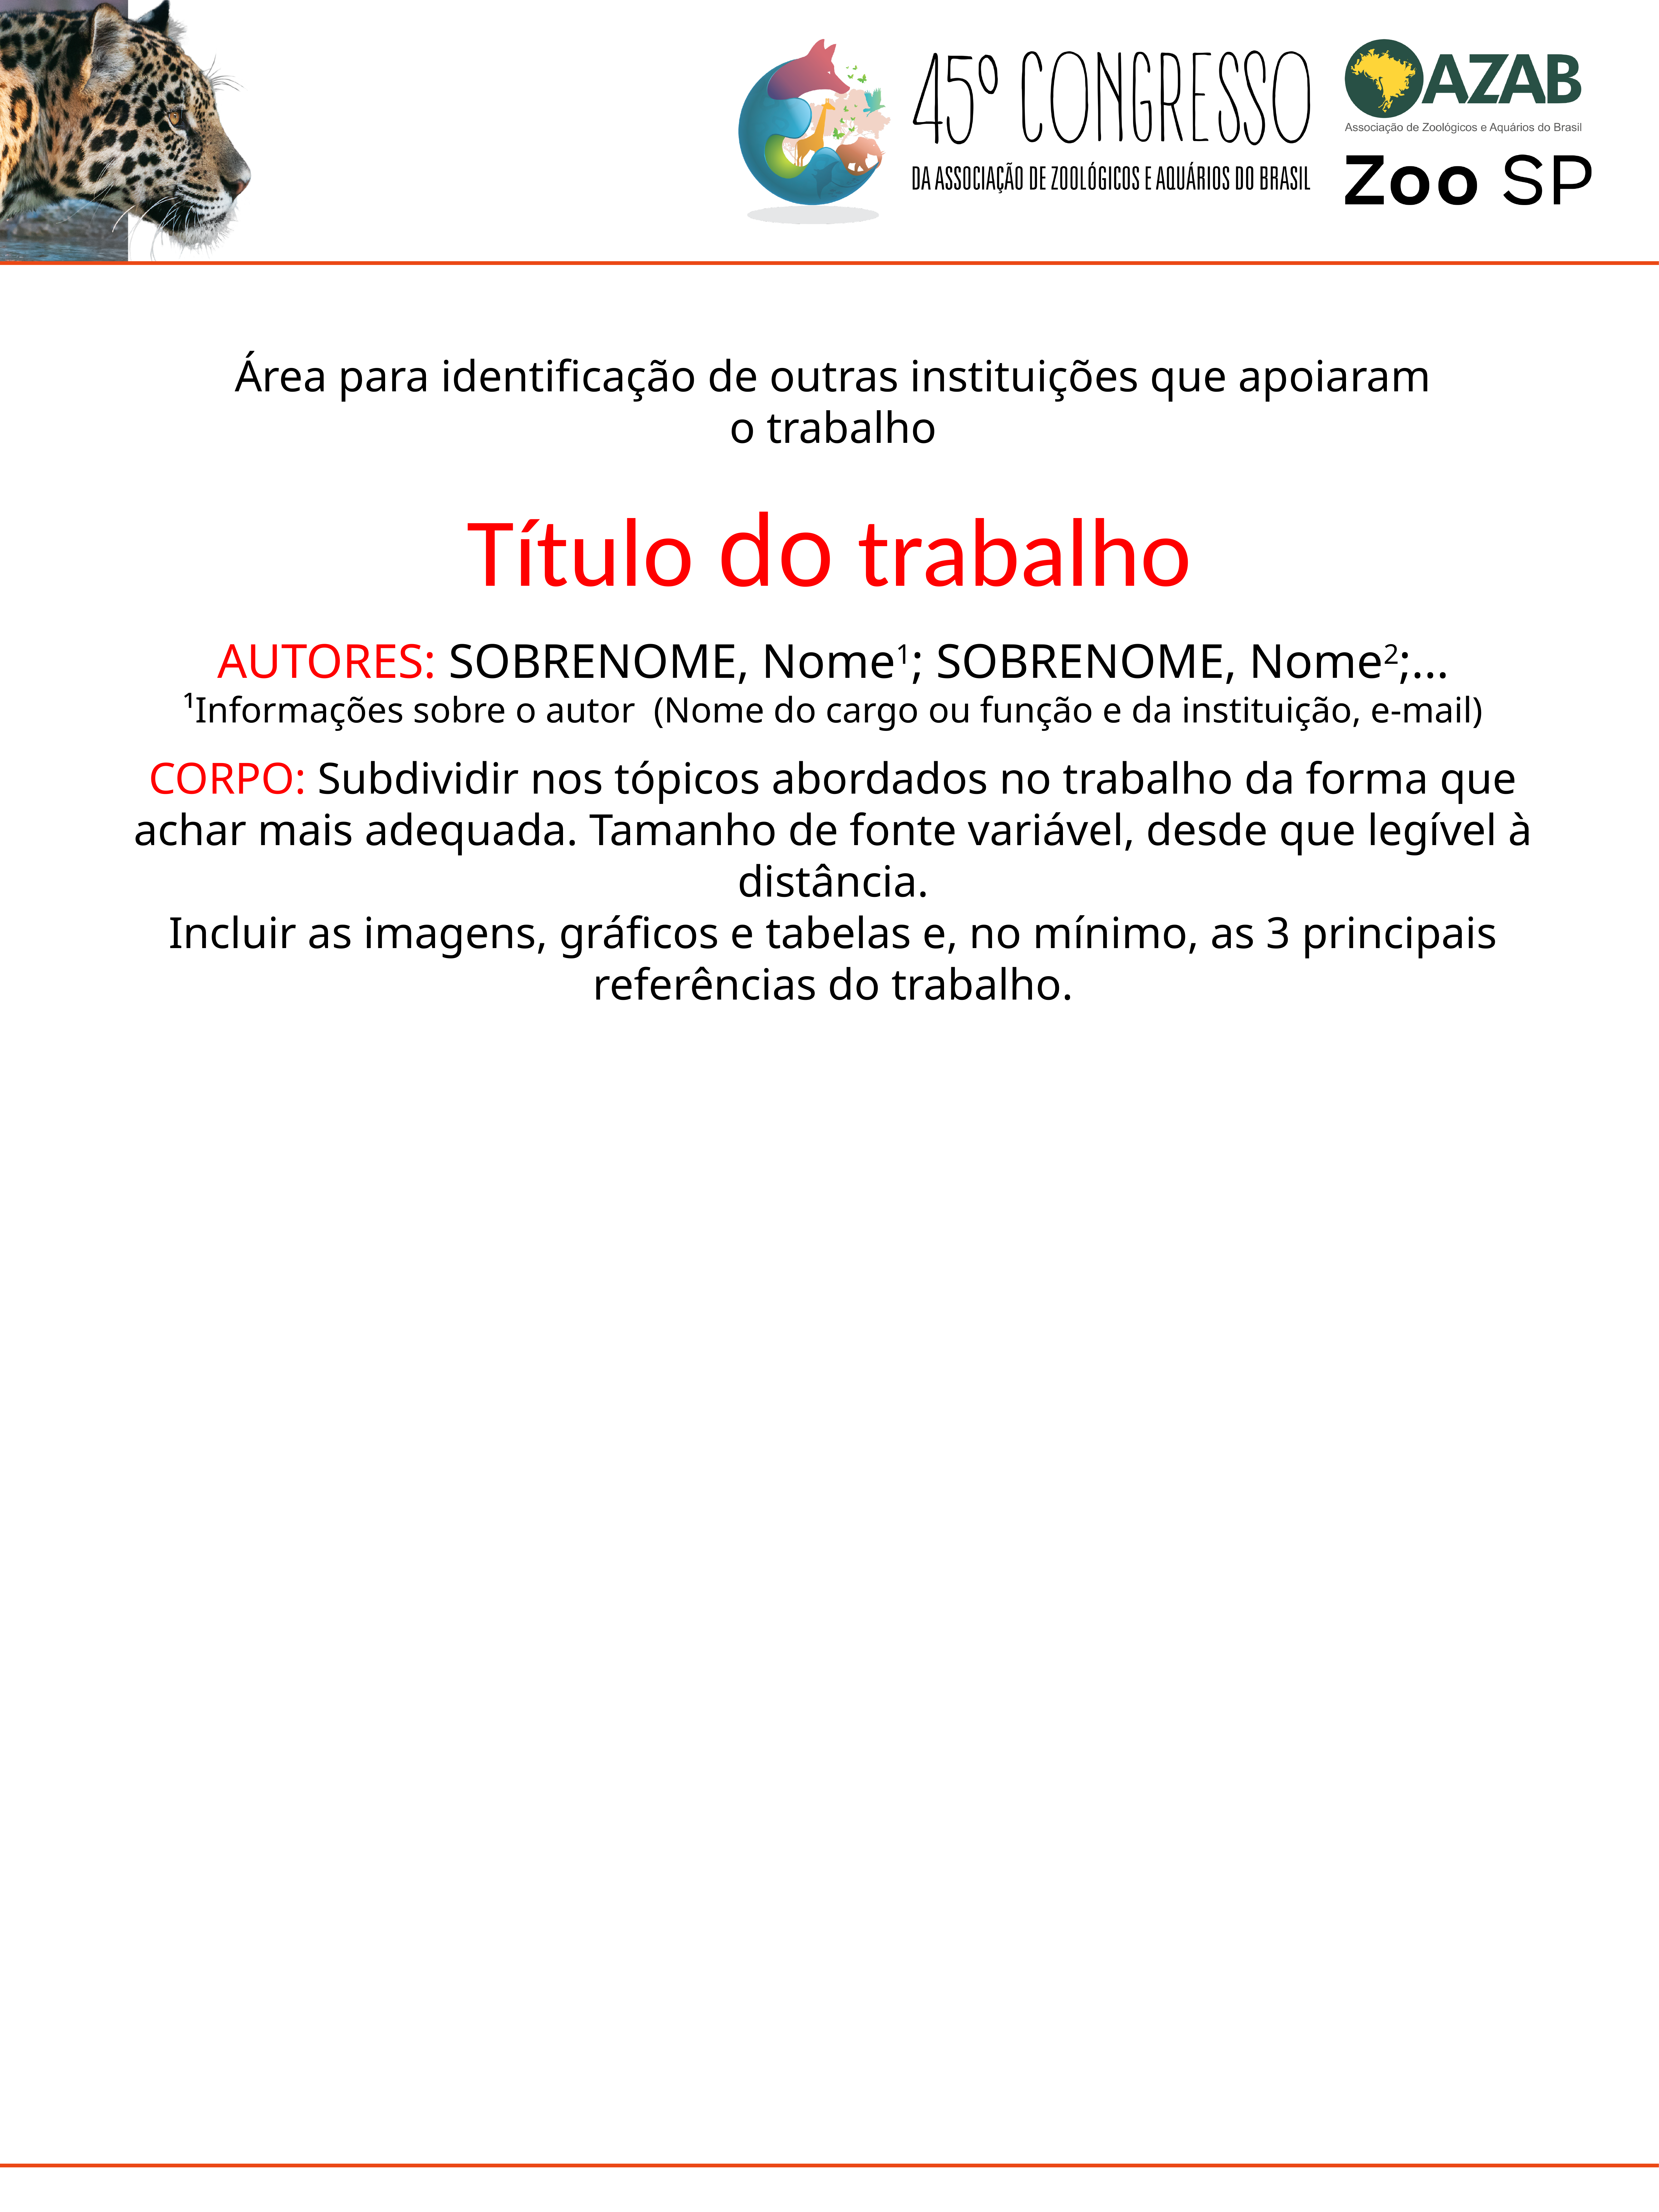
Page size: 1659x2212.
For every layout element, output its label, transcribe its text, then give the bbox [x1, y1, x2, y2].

text_box Área para identificação de outras instituições que apoiaram o trabalho [229, 346, 1438, 454]
text_box CORPO: Subdividir nos tópicos abordados no trabalho da forma que achar mais adequada. Tamanho de fonte variável, desde que legível à distância. Incluir as imagens, gráficos e tabelas e, no mínimo, as 3 principais referências do trabalho. [109, 748, 1557, 1062]
text_box AUTORES: SOBRENOME, Nome1; SOBRENOME, Nome2;... ¹Informações sobre o autor (Nome do cargo ou função e da instituição, e-mail) [109, 629, 1557, 732]
text_box Título do trabalho [263, 486, 1396, 608]
picture [0, 0, 254, 263]
picture [1334, 153, 1592, 205]
picture [738, 39, 1310, 224]
picture [1345, 39, 1581, 134]
